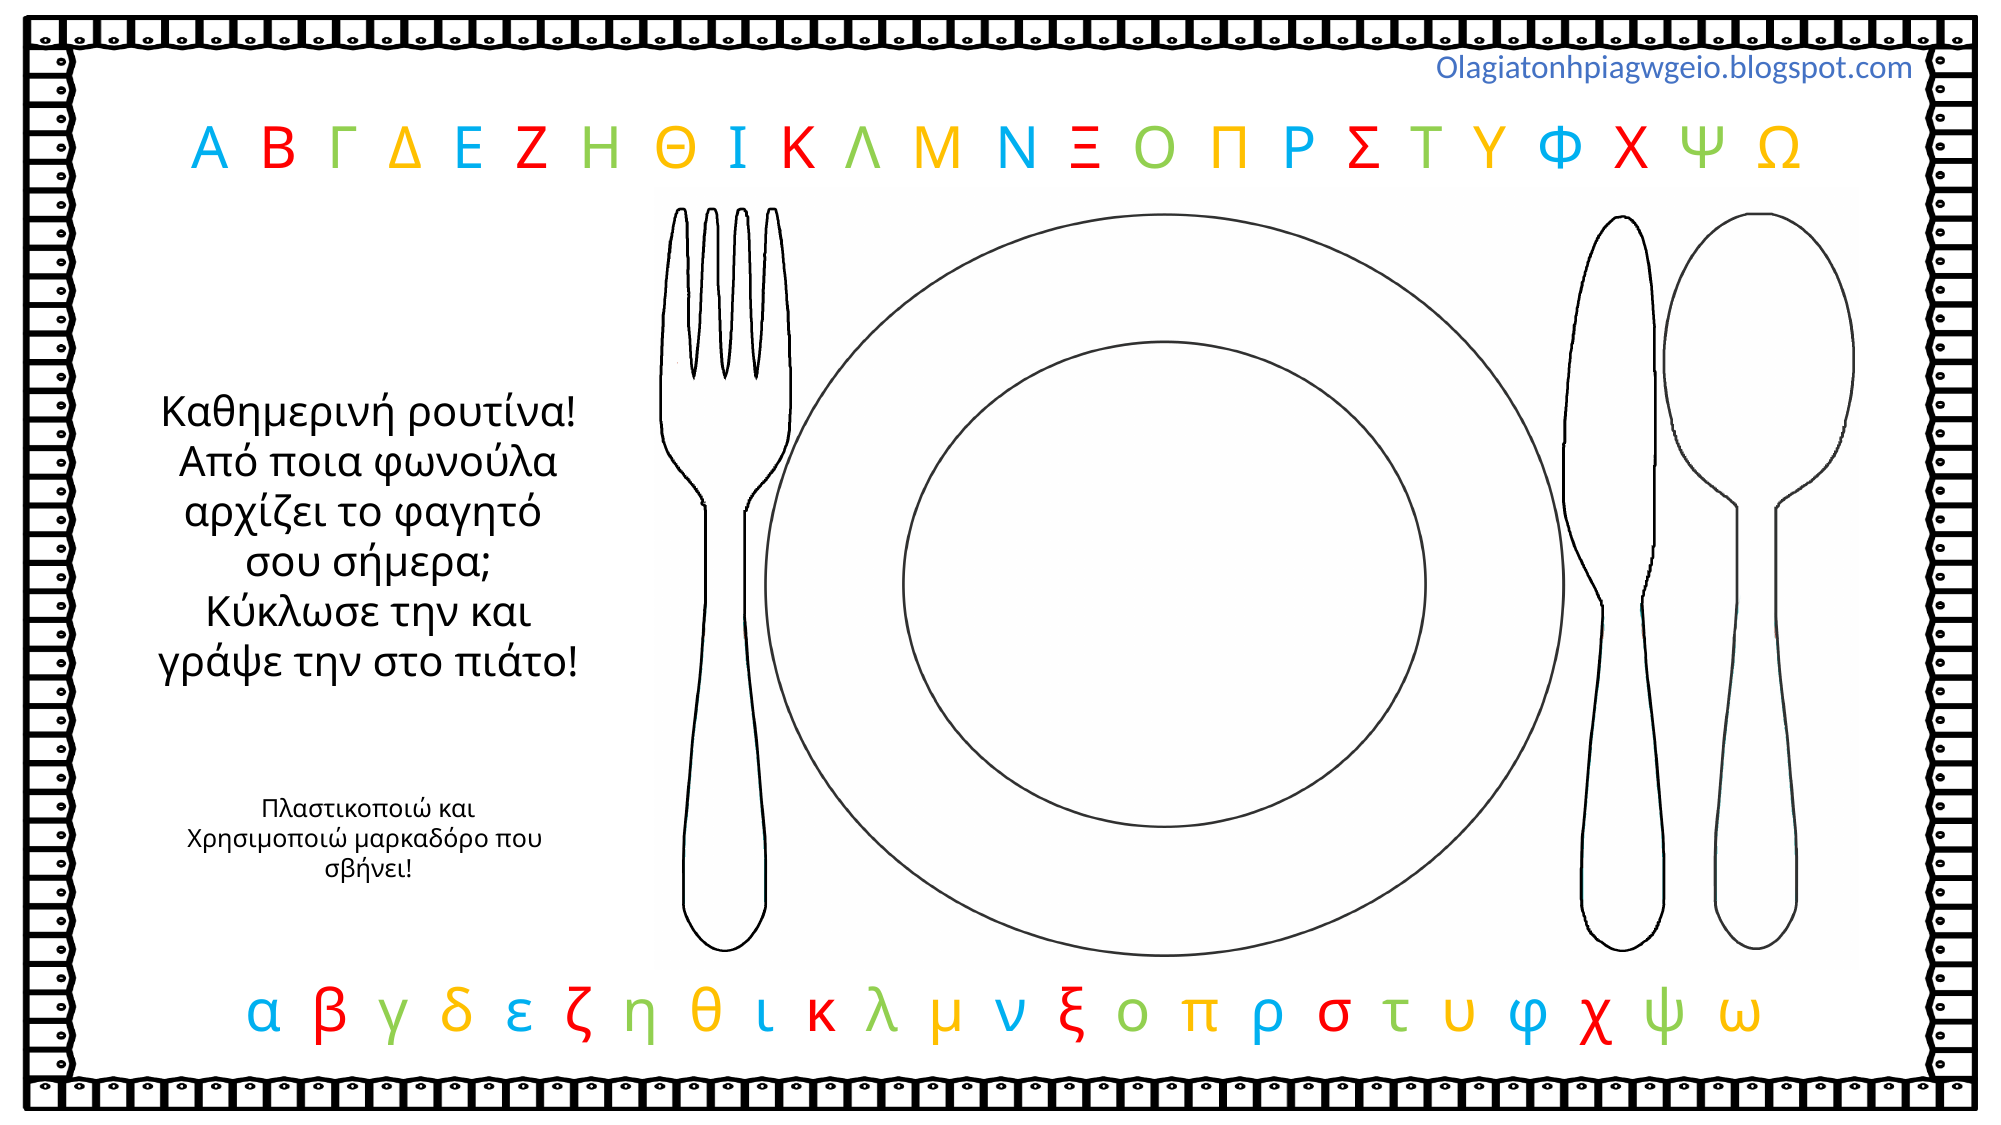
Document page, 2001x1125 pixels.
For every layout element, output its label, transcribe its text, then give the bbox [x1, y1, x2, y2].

text_box Olagiatonhpiagwgeio.blogspot.com [1548, 37, 1930, 93]
text_box Πλαστικοποιώ και Χρησιμοποιώ μαρκαδόρο που σβήνει! [123, 785, 452, 891]
subtitle Α Β Γ Δ Ε Ζ Η Θ Ι Κ Λ Μ Ν Ξ Ο Π Ρ Σ Τ Υ Φ Χ Ψ Ω [1548, 110, 1913, 383]
text_box α β γ δ ε ζ η θ ι κ λ μ ν ξ ο π ρ σ τ υ φ χ ψ ω [96, 973, 452, 1125]
subtitle Α Β Γ Δ Ε Ζ Η Θ Ι Κ Λ Μ Ν Ξ Ο Π Ρ Σ Τ Υ Φ Χ Ψ Ω [80, 110, 452, 383]
text_box Καθημερινή ρουτίνα! Από ποια φωνούλα αρχίζει το φαγητό σου σήμερα; Κύκλωσε την και γράψε την στο πιάτο! [123, 377, 452, 693]
text_box α β γ δ ε ζ η θ ι κ λ μ ν ξ ο π ρ σ τ υ φ χ ψ ω [1548, 973, 1912, 1125]
picture [25, 0, 1978, 1125]
